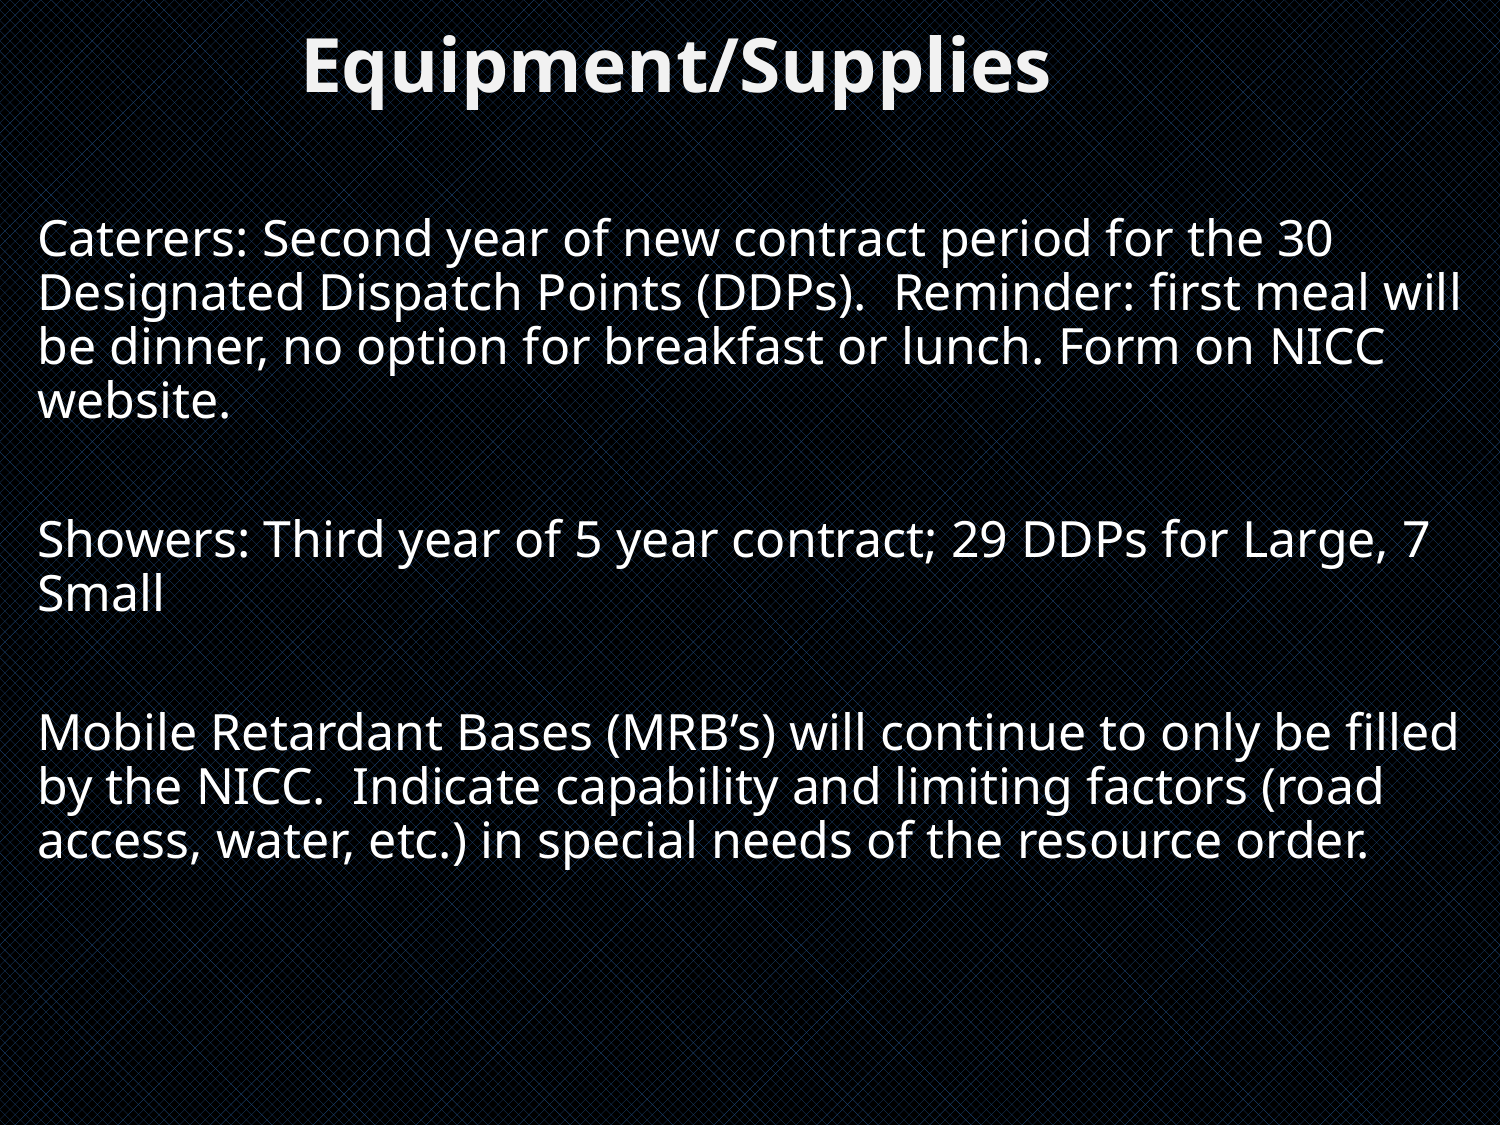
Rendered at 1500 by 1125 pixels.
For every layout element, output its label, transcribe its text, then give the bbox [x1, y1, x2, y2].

title Equipment/Supplies [0, 0, 1500, 137]
list Caterers: Second year of new contract period for the 30 Designated Dispatch Points (DDPs). Reminder: first meal will be dinner, no option for breakfast or lunch. Form on NICC website. Showers: Third year of 5 year contract; 29 DDPs for Large, 7 Small Mobile Retardant Bases (MRB’s) will continue to only be filled by the NICC. Indicate capability and limiting factors (road access, water, etc.) in special needs of the resource order. [0, 137, 1500, 1125]
